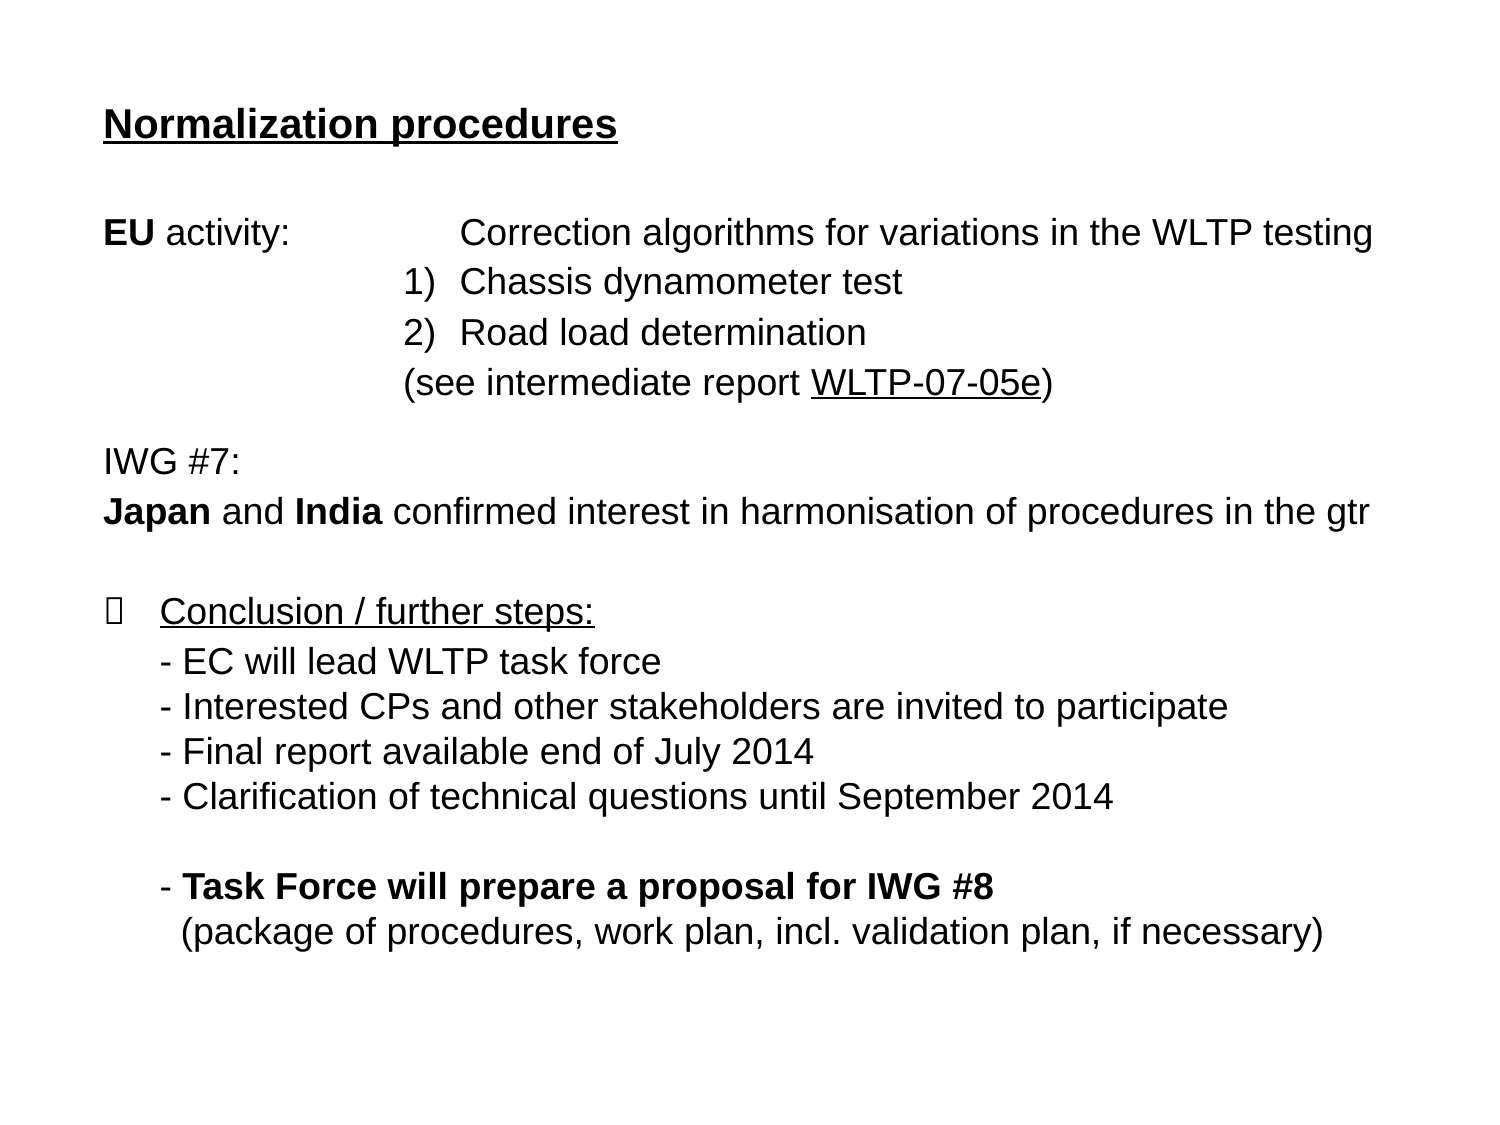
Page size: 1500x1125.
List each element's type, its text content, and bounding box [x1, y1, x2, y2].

text_box Normalization procedures EU activity: Correction algorithms for variations in the WLTP testing Chassis dynamometer test Road load determination (see intermediate report WLTP-07-05e) IWG #7: Japan and India confirmed interest in harmonisation of procedures in the gtr  Conclusion / further steps: - EC will lead WLTP task force - Interested CPs and other stakeholders are invited to participate - Final report available end of July 2014 - Clarification of technical questions until September 2014 - Task Force will prepare a proposal for IWG #8 (package of procedures, work plan, incl. validation plan, if necessary) [88, 89, 1442, 1012]
